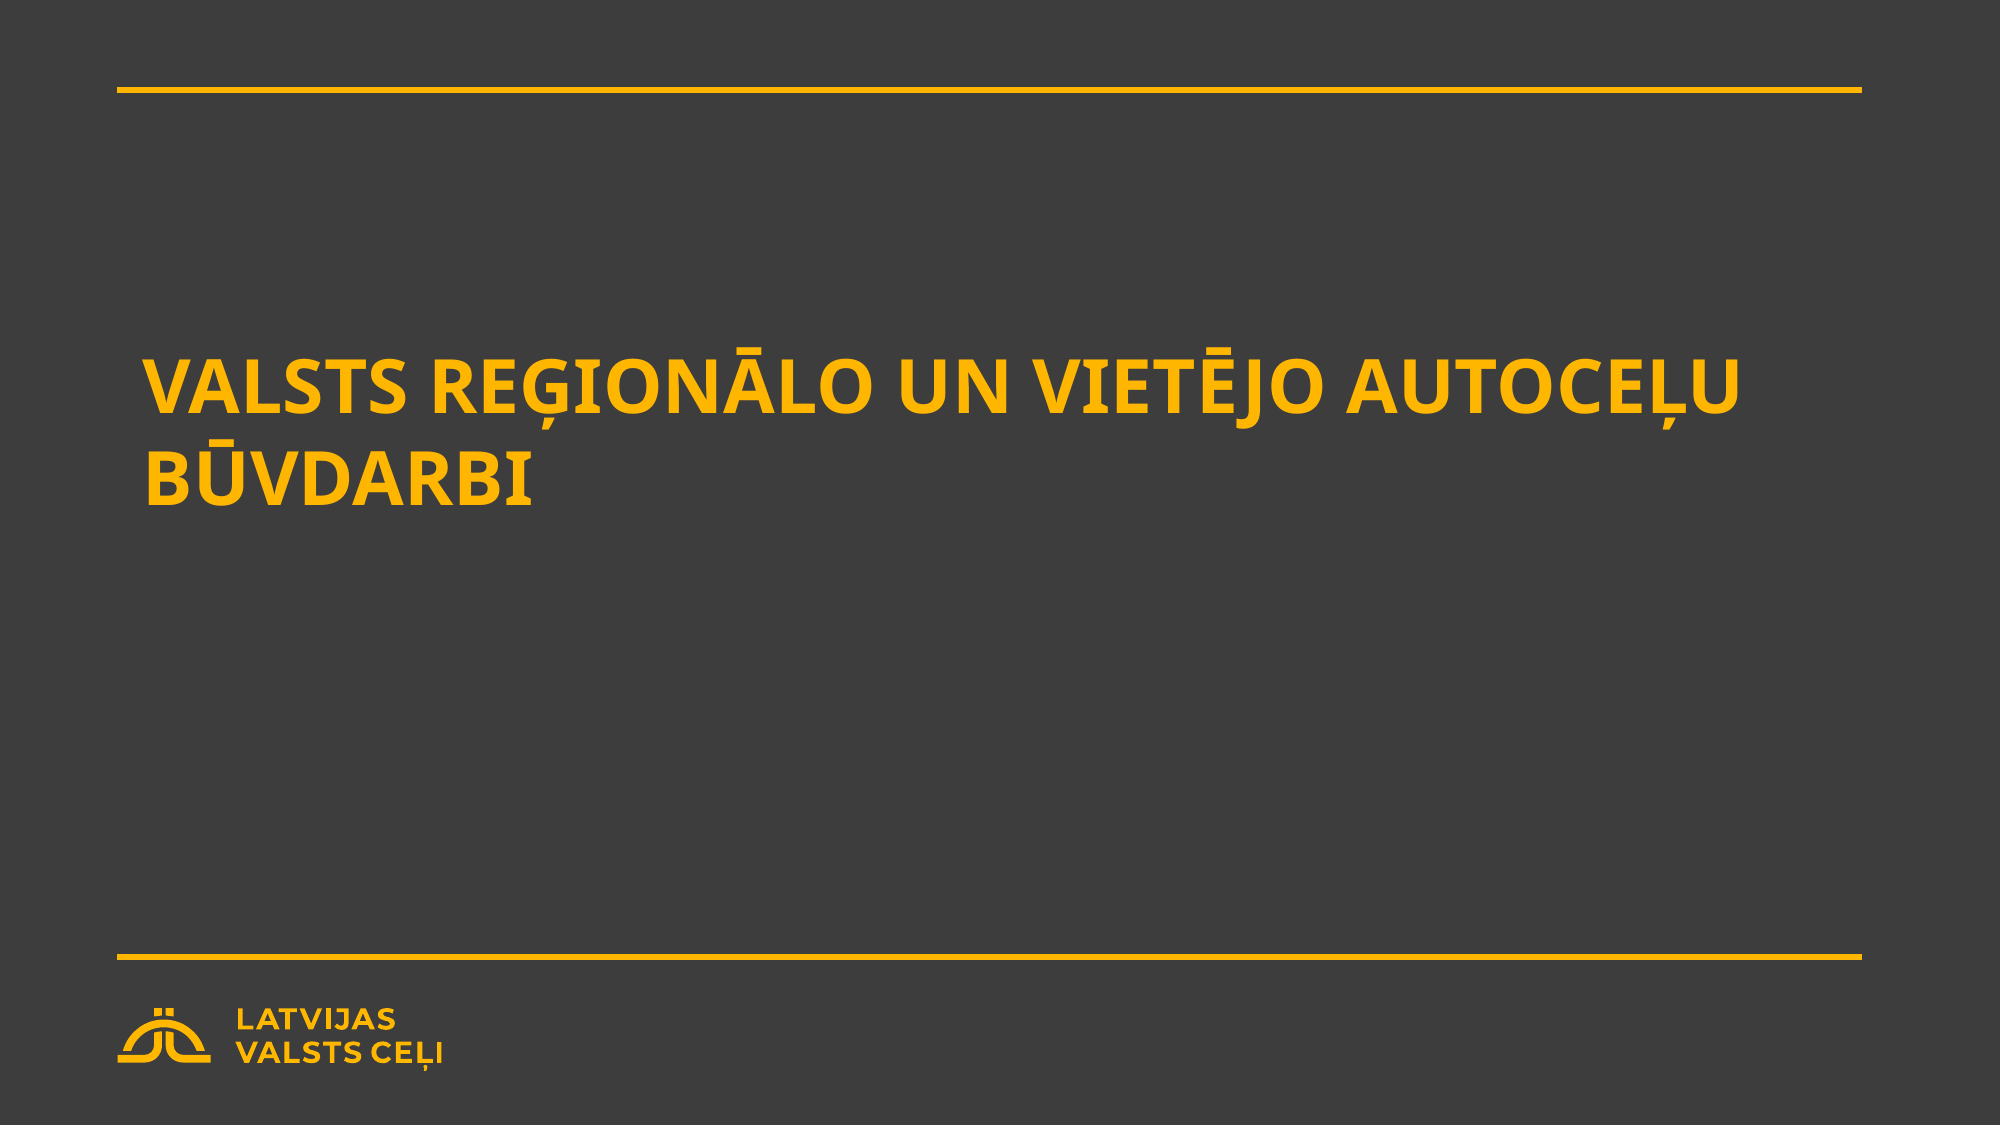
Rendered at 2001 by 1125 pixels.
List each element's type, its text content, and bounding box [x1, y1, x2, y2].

title VALSTS REĢIONĀLO UN VIETĒJO AUTOCEĻU BŪVDARBI [127, 332, 1896, 637]
